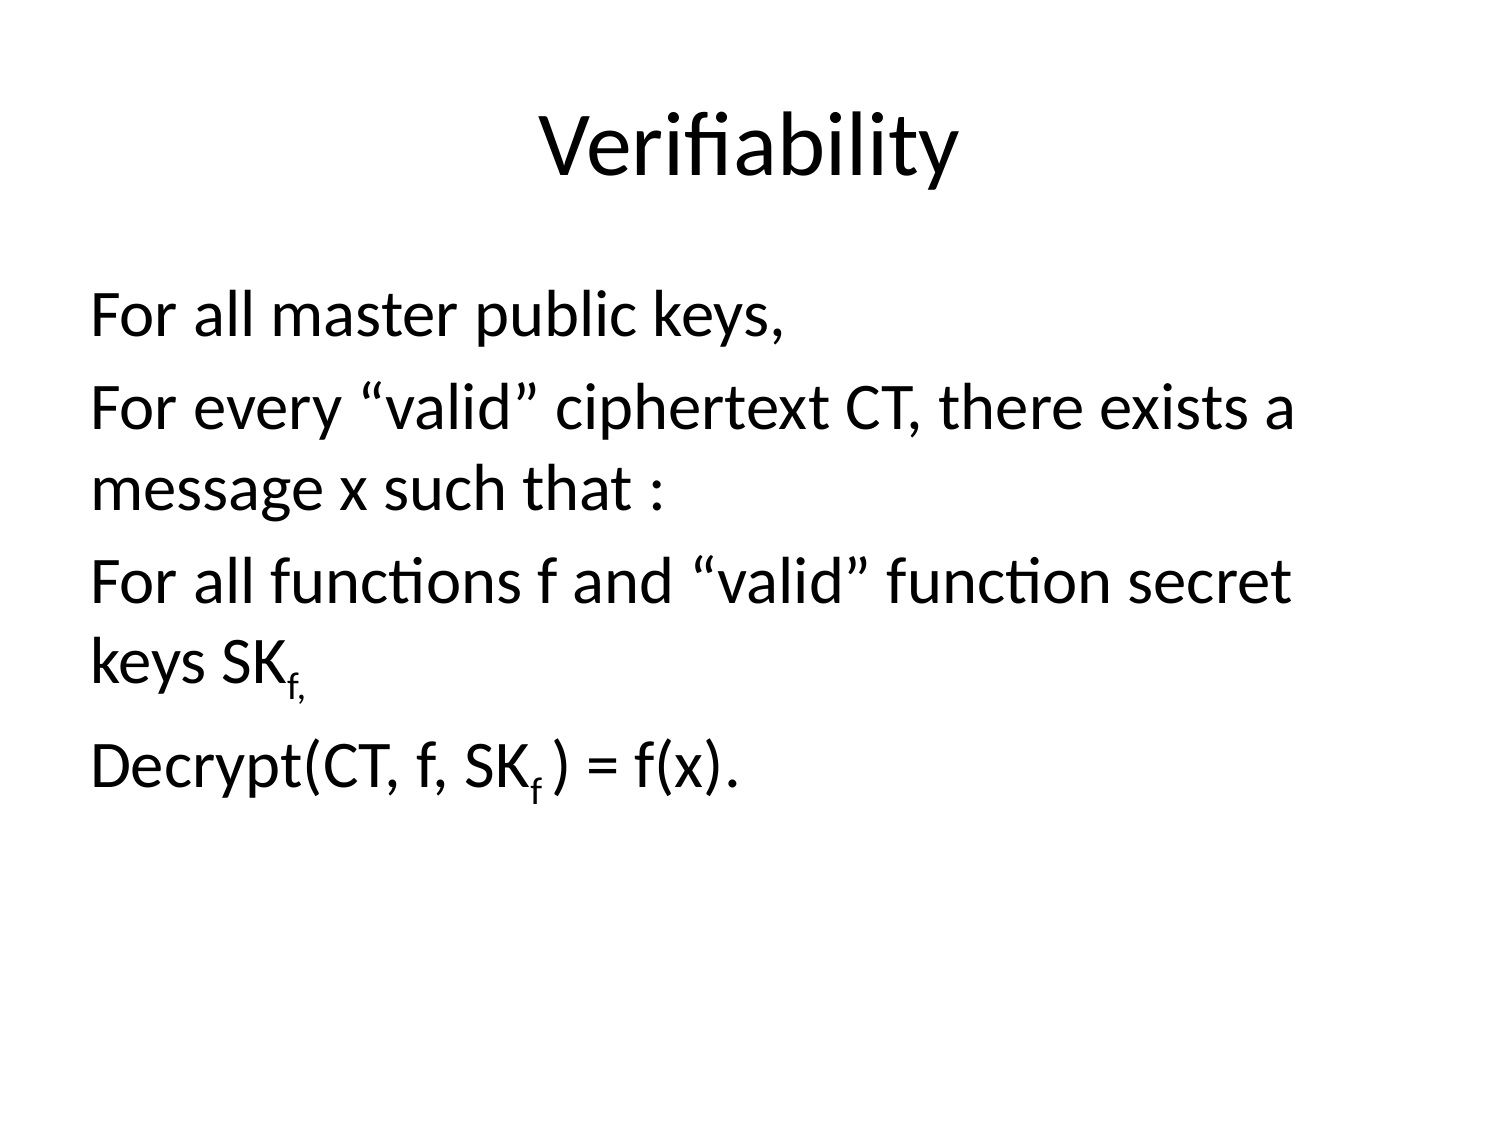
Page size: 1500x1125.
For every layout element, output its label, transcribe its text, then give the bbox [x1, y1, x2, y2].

list For all master public keys, For every “valid” ciphertext CT, there exists a message x such that : For all functions f and “valid” function secret keys SKf, Decrypt(CT, f, SKf ) = f(x). [75, 262, 1425, 1005]
title Verifiability [75, 45, 1425, 233]
